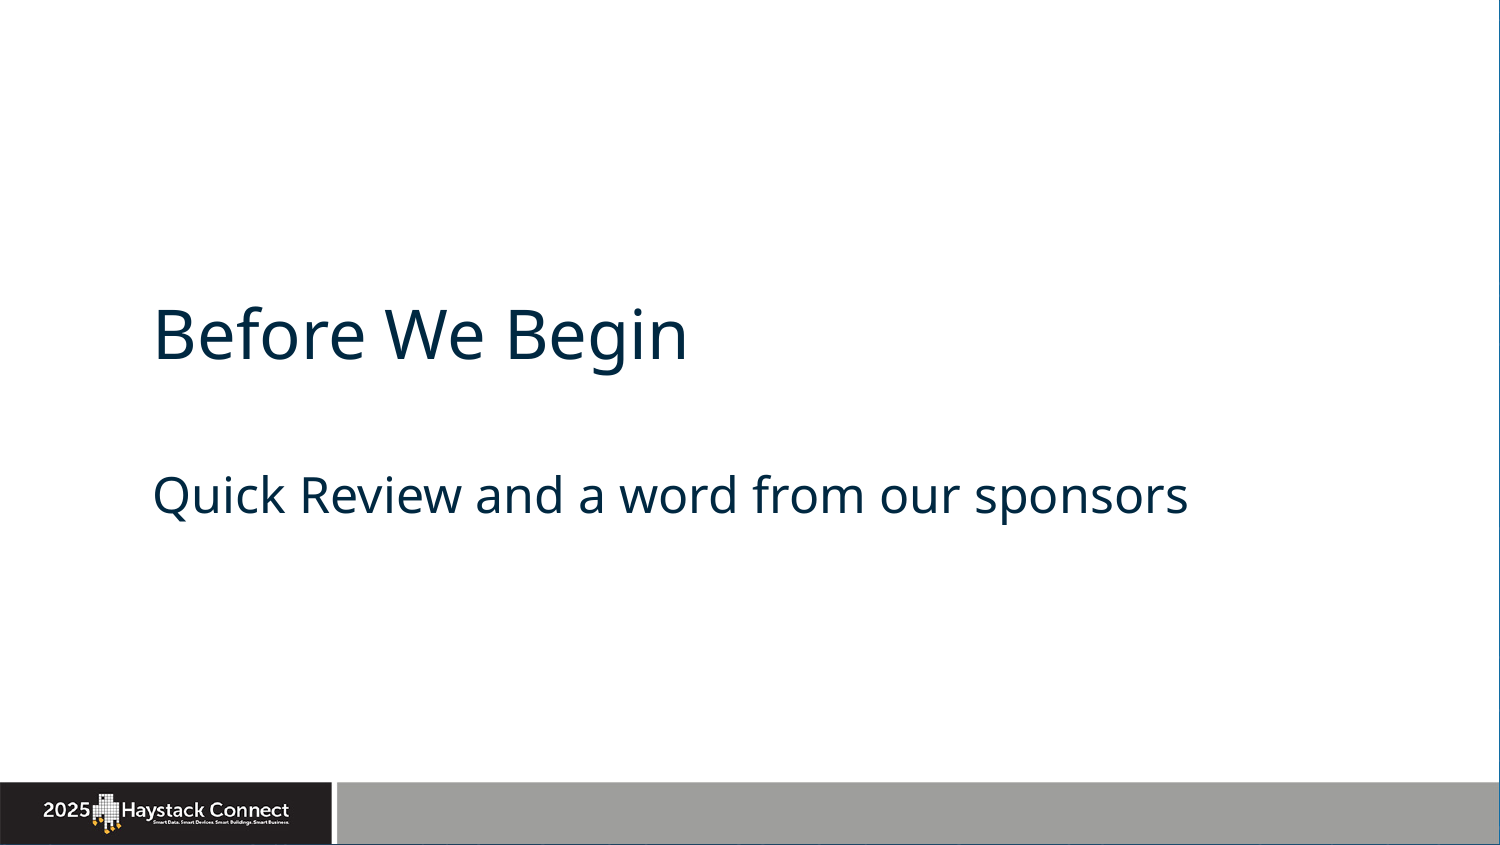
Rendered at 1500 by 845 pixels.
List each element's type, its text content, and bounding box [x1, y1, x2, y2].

list Before We Begin [137, 282, 1385, 456]
picture [0, 0, 1500, 845]
list Quick Review and a word from our sponsors [137, 456, 1385, 536]
